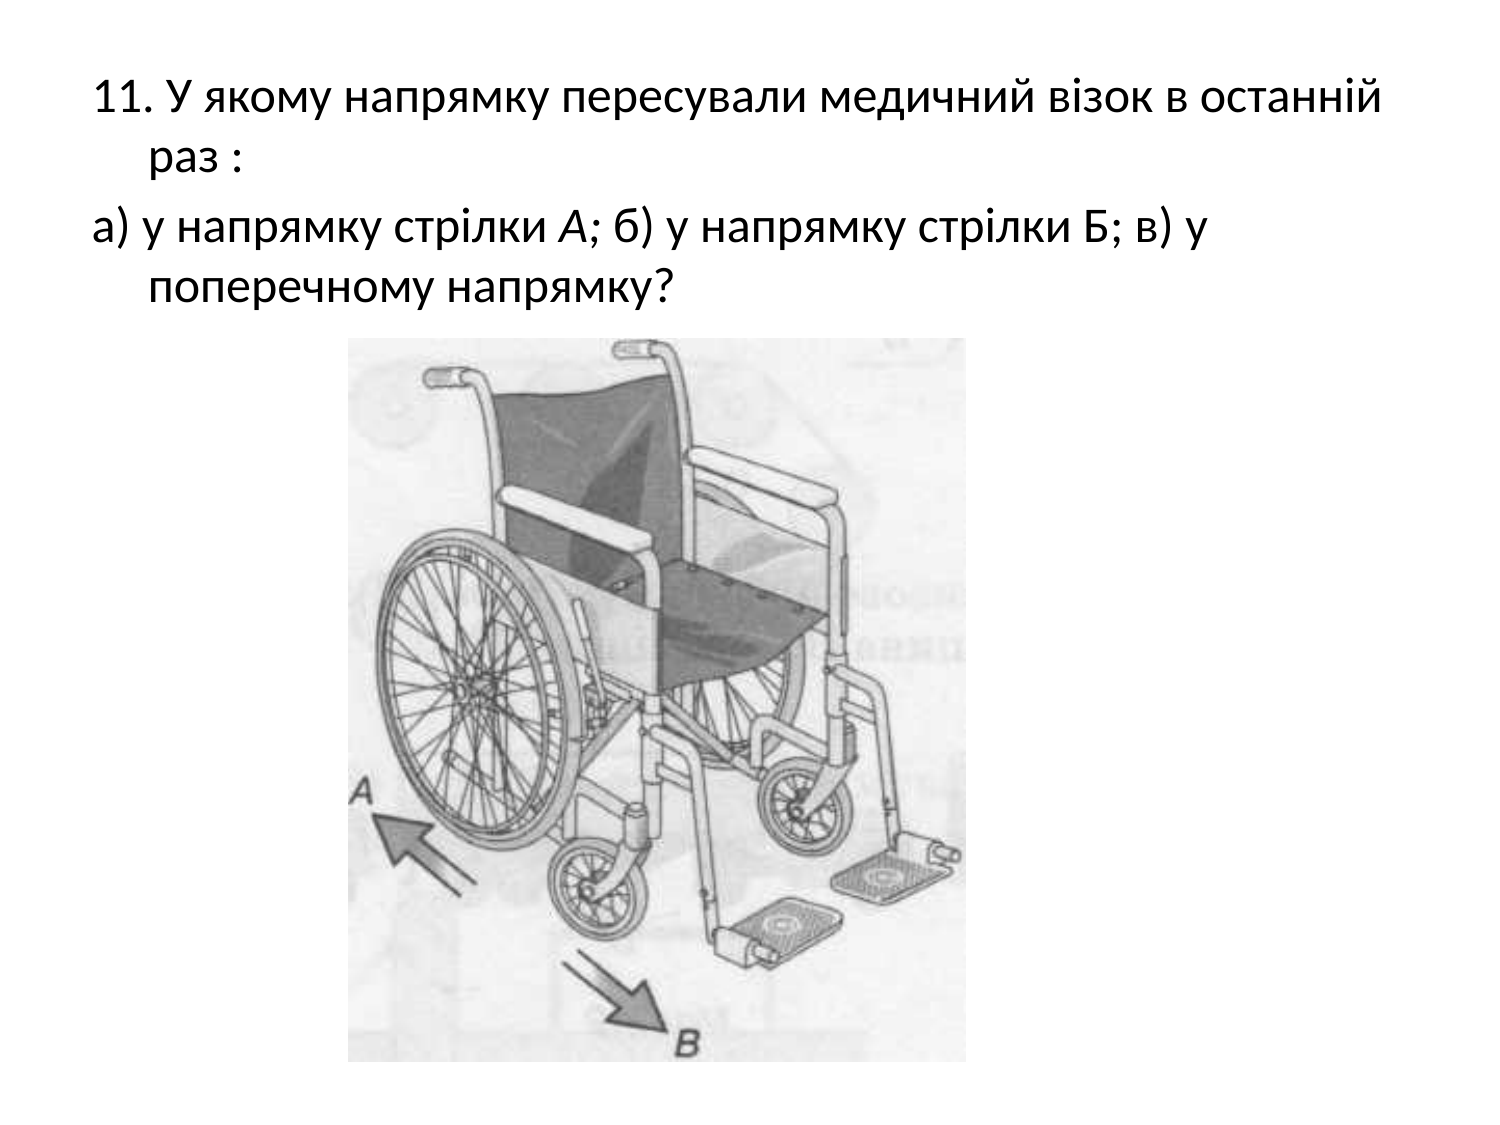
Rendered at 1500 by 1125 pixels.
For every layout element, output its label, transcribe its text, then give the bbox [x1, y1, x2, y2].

picture [348, 337, 966, 1063]
list 11. У якому напрямку пересували медичний візок в останній раз : а) у напрямку стрілки А; б) у напрямку стрілки Б; в) у поперечному напрямку? [76, 54, 1427, 797]
